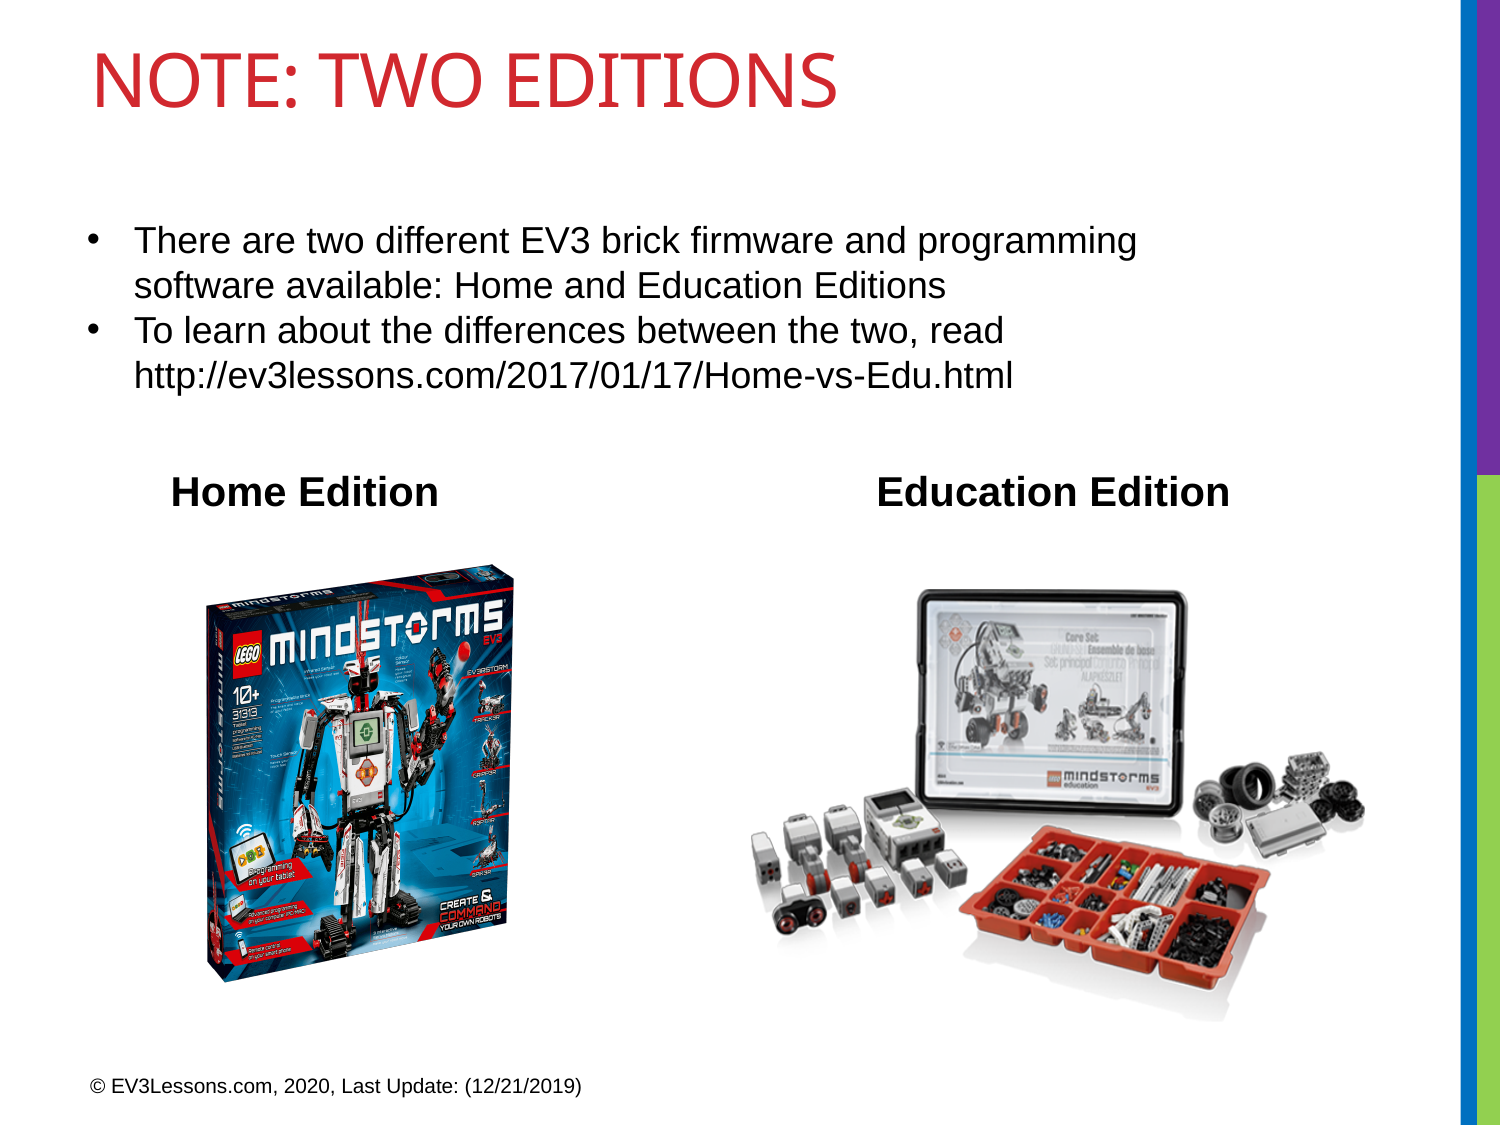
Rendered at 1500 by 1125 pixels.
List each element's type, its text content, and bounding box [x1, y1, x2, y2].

picture [108, 563, 612, 984]
picture [688, 581, 1429, 1031]
title NOTE: Two EDITIONS [75, 25, 1428, 250]
text_box There are two different EV3 brick firmware and programming software available: Home and Education Editions To learn about the differences between the two, read http://ev3lessons.com/2017/01/17/Home-vs-Edu.html [72, 208, 1292, 449]
footer © EV3Lessons.com, 2020, Last Update: (12/21/2019) [75, 1065, 638, 1112]
text_box Education Edition [763, 457, 1344, 539]
list Home Edition [108, 456, 502, 534]
